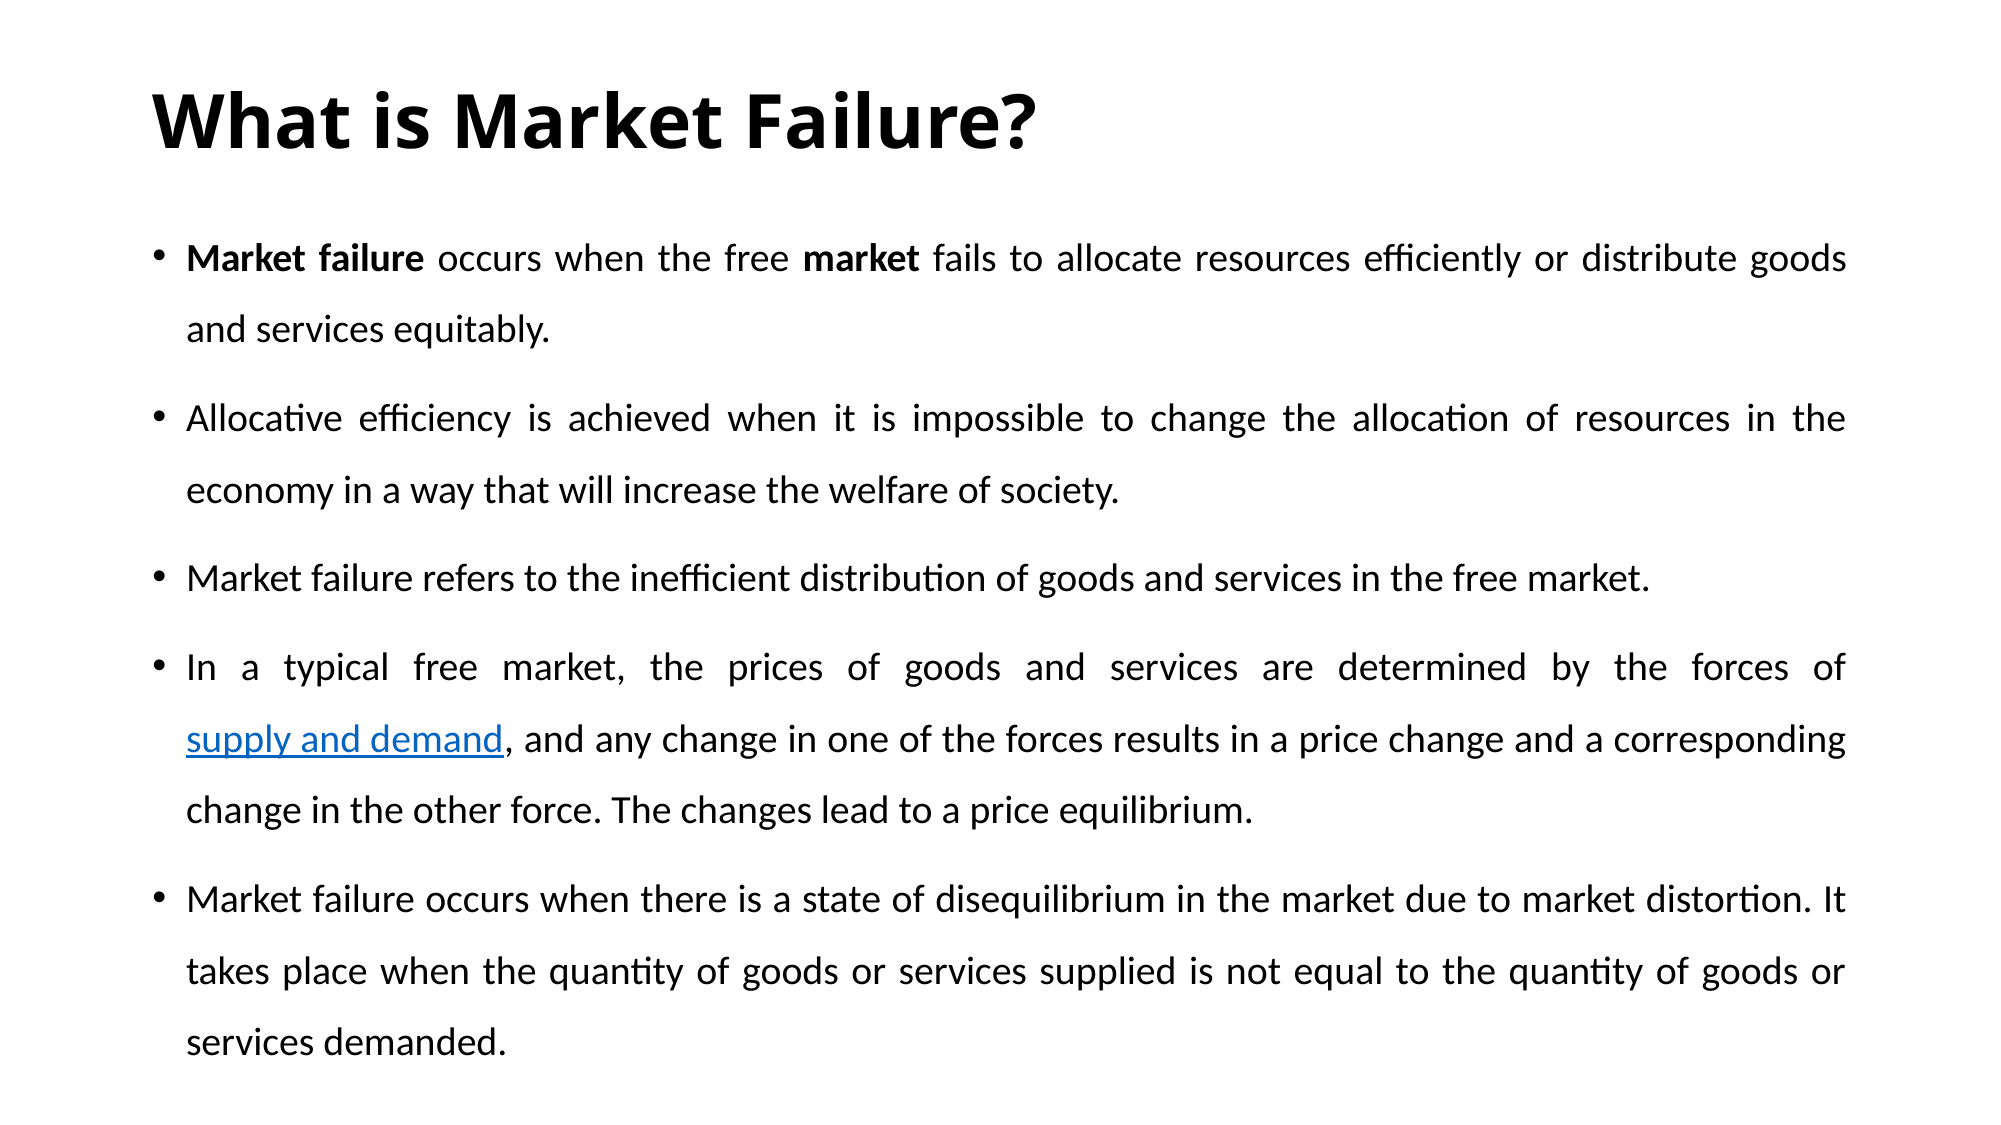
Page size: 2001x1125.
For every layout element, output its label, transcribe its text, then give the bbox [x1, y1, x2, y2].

title What is Market Failure? [137, 59, 1863, 189]
list Market failure occurs when the free market fails to allocate resources efficiently or distribute goods and services equitably. Allocative efficiency is achieved when it is impossible to change the allocation of resources in the economy in a way that will increase the welfare of society. Market failure refers to the inefficient distribution of goods and services in the free market. In a typical free market, the prices of goods and services are determined by the forces of supply and demand, and any change in one of the forces results in a price change and a corresponding change in the other force. The changes lead to a price equilibrium. Market failure occurs when there is a state of disequilibrium in the market due to market distortion. It takes place when the quantity of goods or services supplied is not equal to the quantity of goods or services demanded. [137, 200, 1863, 1076]
